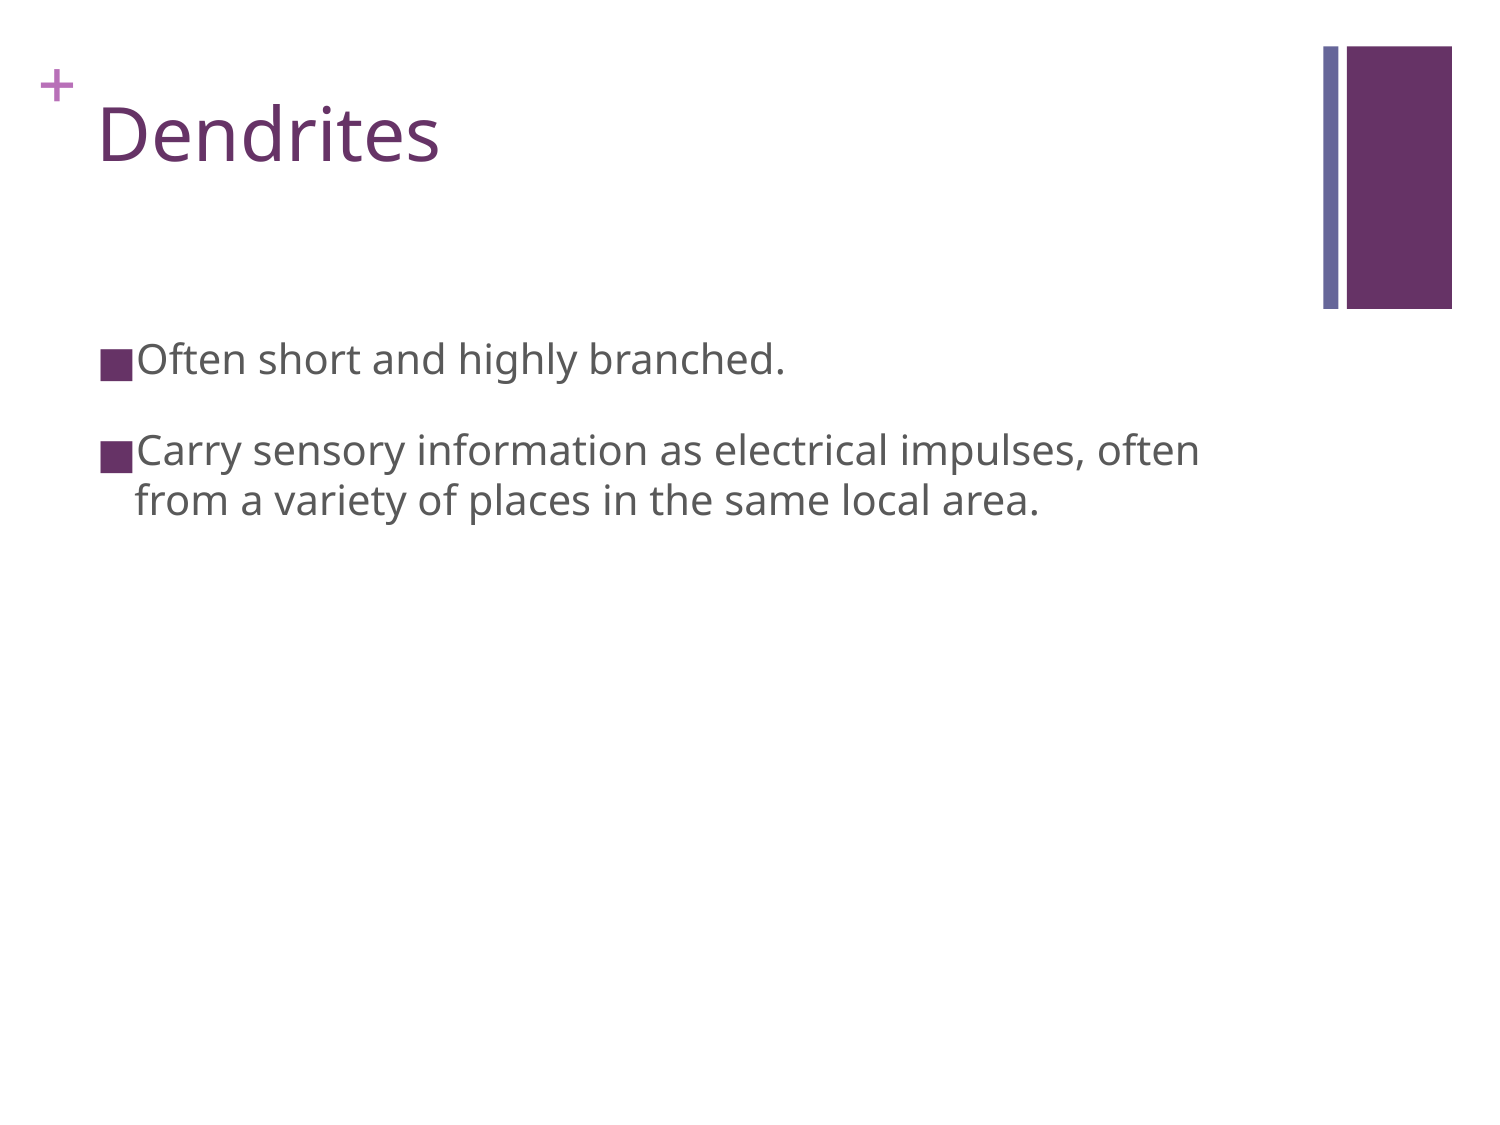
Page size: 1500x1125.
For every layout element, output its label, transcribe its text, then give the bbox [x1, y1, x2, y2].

title Dendrites [81, 79, 1322, 263]
list Often short and highly branched. Carry sensory information as electrical impulses, often from a variety of places in the same local area. [81, 324, 1322, 1005]
